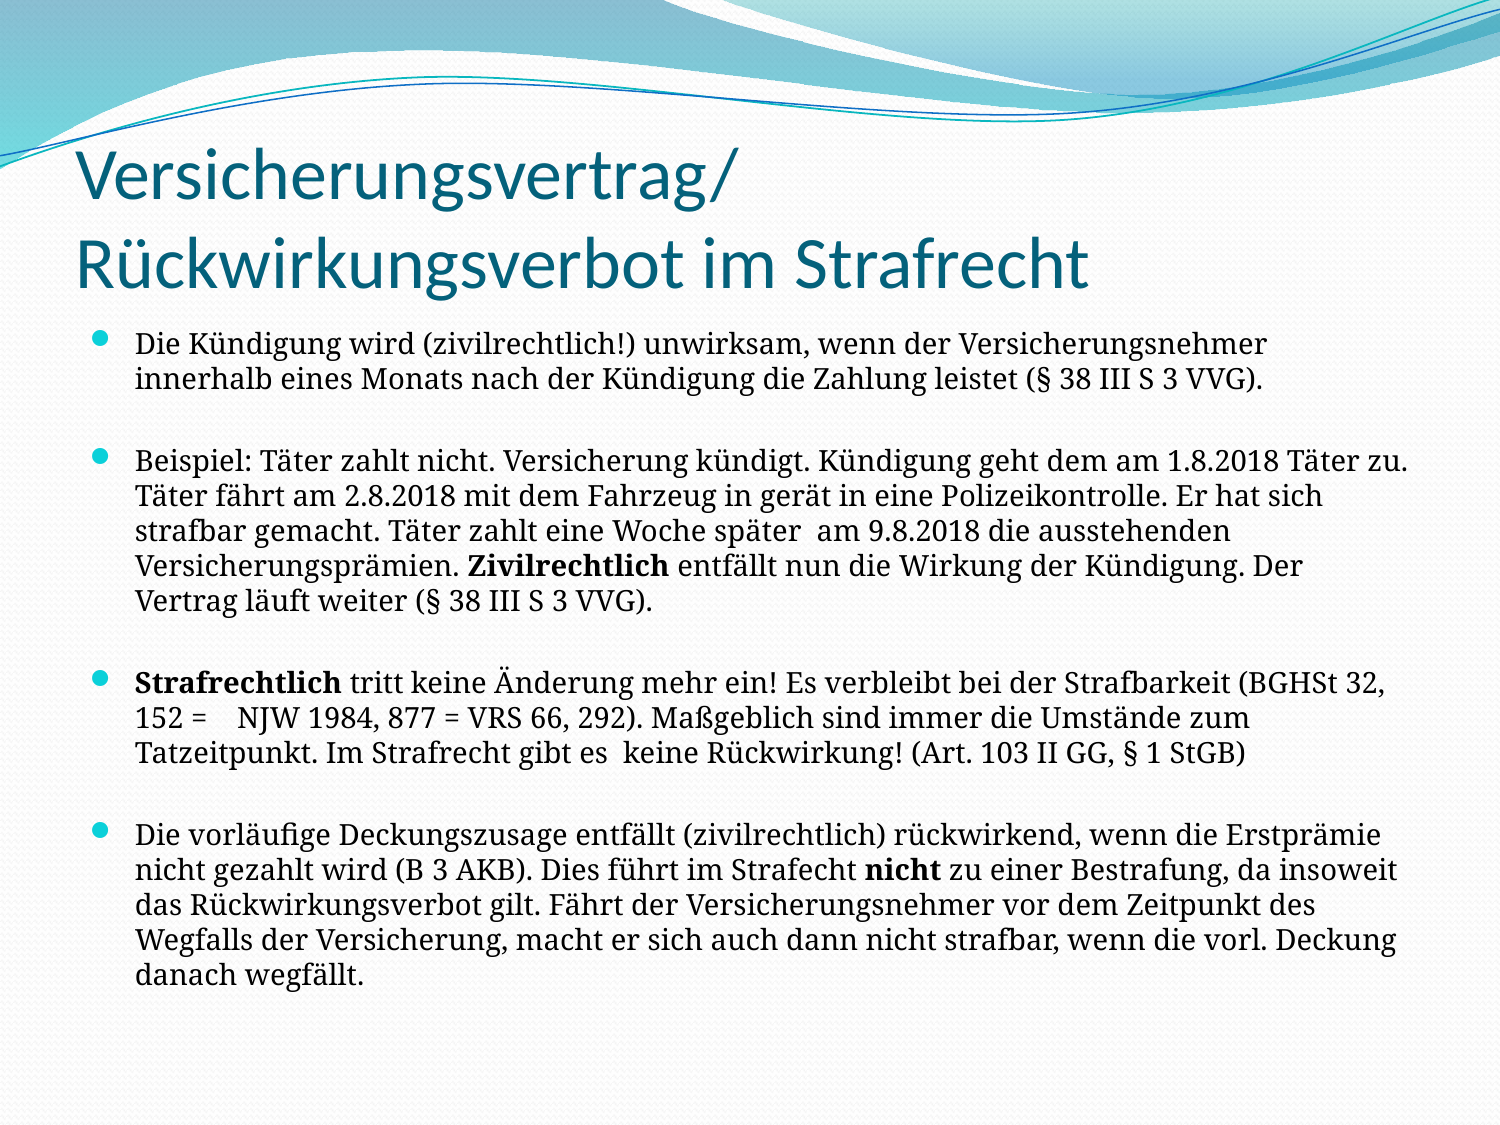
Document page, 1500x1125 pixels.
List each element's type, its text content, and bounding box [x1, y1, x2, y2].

title Versicherungsvertrag/ Rückwirkungsverbot im Strafrecht [75, 115, 1425, 303]
list Die Kündigung wird (zivilrechtlich!) unwirksam, wenn der Versicherungsnehmer innerhalb eines Monats nach der Kündigung die Zahlung leistet (§ 38 III S 3 VVG). Beispiel: Täter zahlt nicht. Versicherung kündigt. Kündigung geht dem am 1.8.2018 Täter zu. Täter fährt am 2.8.2018 mit dem Fahrzeug in gerät in eine Polizeikontrolle. Er hat sich strafbar gemacht. Täter zahlt eine Woche später am 9.8.2018 die ausstehenden Versicherungsprämien. Zivilrechtlich entfällt nun die Wirkung der Kündigung. Der Vertrag läuft weiter (§ 38 III S 3 VVG). Strafrechtlich tritt keine Änderung mehr ein! Es verbleibt bei der Strafbarkeit (BGHSt 32, 152 = NJW 1984, 877 = VRS 66, 292). Maßgeblich sind immer die Umstände zum Tatzeitpunkt. Im Strafrecht gibt es keine Rückwirkung! (Art. 103 II GG, § 1 StGB) Die vorläufige Deckungszusage entfällt (zivilrechtlich) rückwirkend, wenn die Erstprämie nicht gezahlt wird (B 3 AKB). Dies führt im Strafecht nicht zu einer Bestrafung, da insoweit das Rückwirkungsverbot gilt. Fährt der Versicherungsnehmer vor dem Zeitpunkt des Wegfalls der Versicherung, macht er sich auch dann nicht strafbar, wenn die vorl. Deckung danach wegfällt. [75, 317, 1425, 1038]
